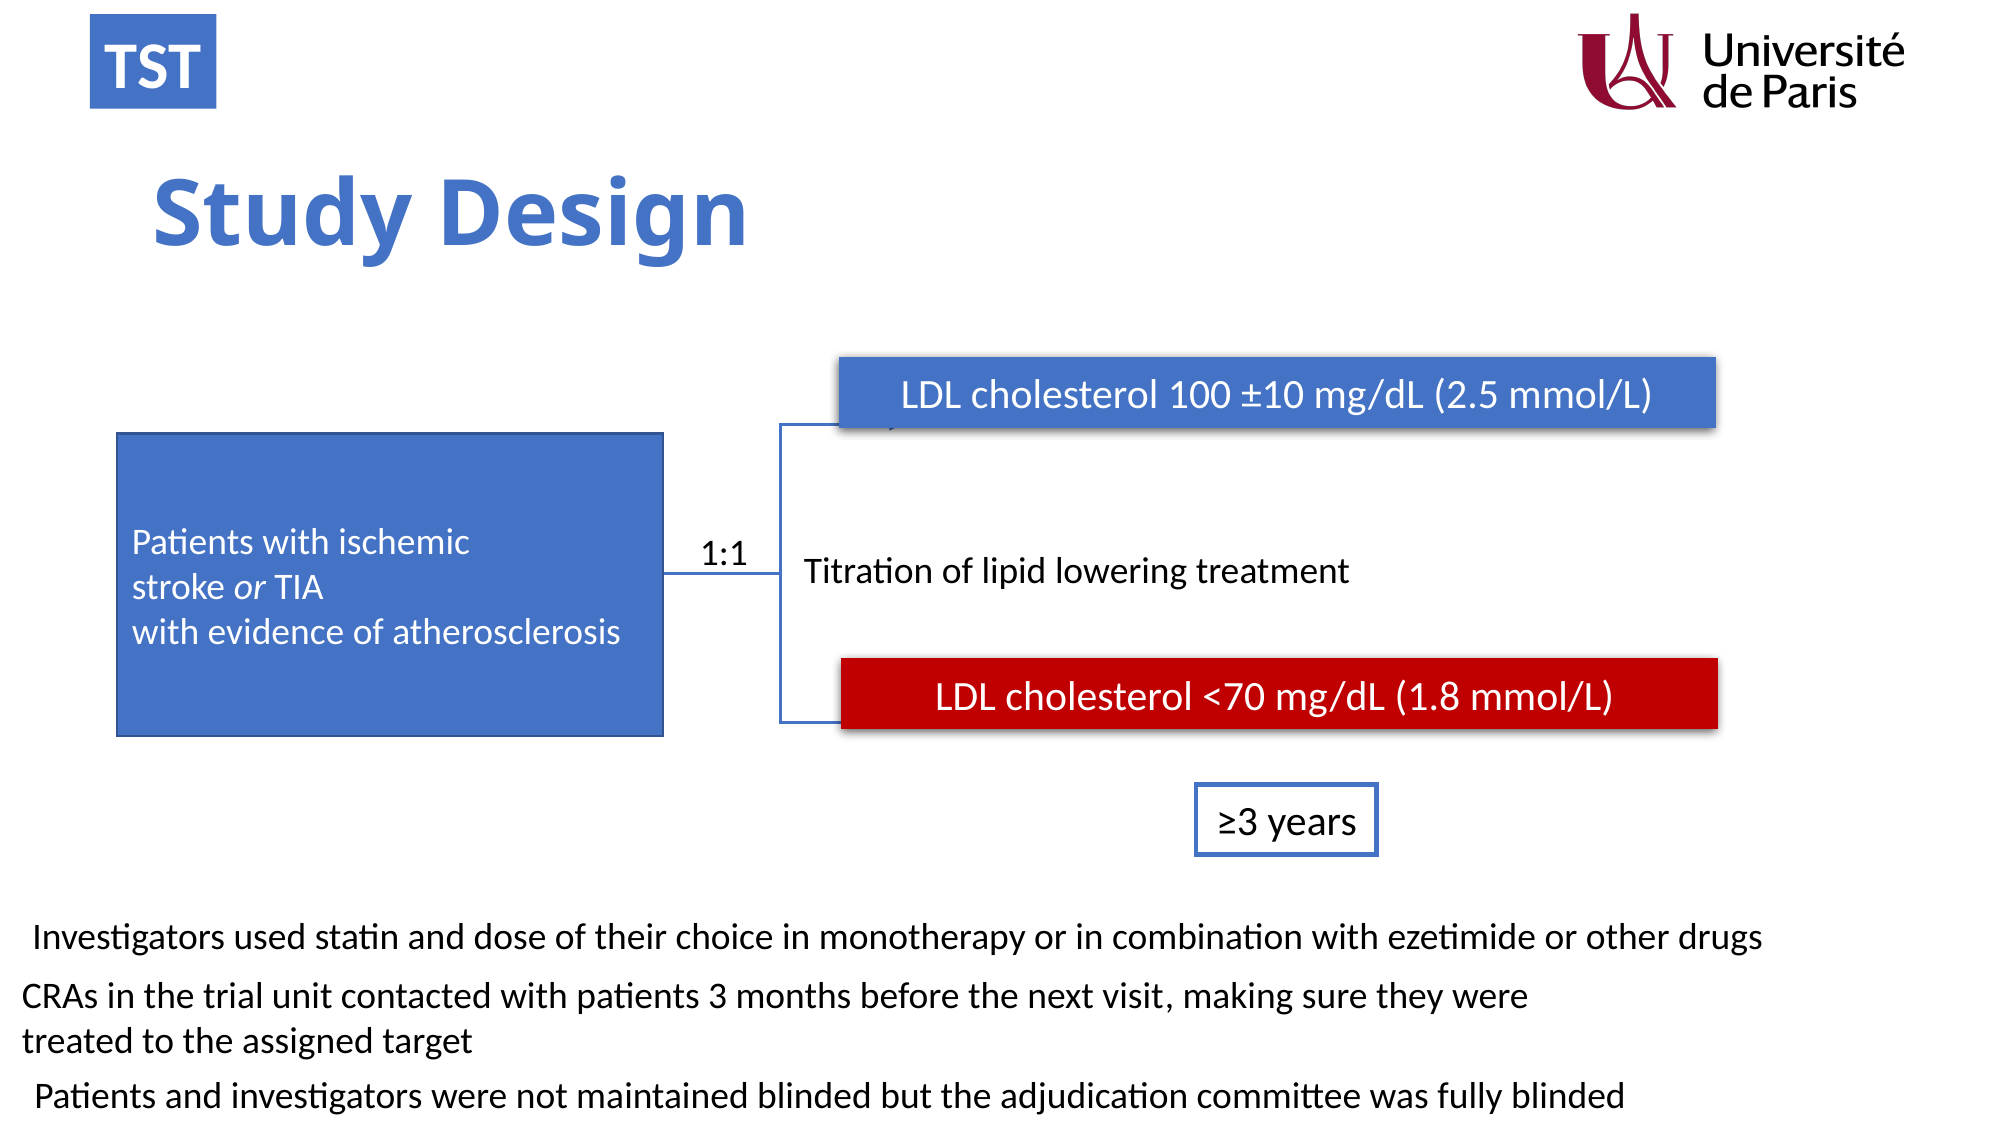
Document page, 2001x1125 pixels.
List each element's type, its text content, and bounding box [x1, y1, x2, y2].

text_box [659, 357, 1718, 855]
text_box Patients with ischemic stroke or TIA with evidence of atherosclerosis [116, 432, 659, 737]
text_box Patients and investigators were not maintained blinded but the adjudication committee was fully blinded [19, 1063, 1643, 1124]
text_box Investigators used statin and dose of their choice in monotherapy or in combination with ezetimide or other drugs [17, 904, 1781, 965]
text_box TST [89, 14, 217, 109]
picture [1577, 13, 1904, 110]
text_box CRAs in the trial unit contacted with patients 3 months before the next visit, making sure they were treated to the assigned target [7, 963, 1564, 1068]
title Study Design [137, 59, 1863, 278]
